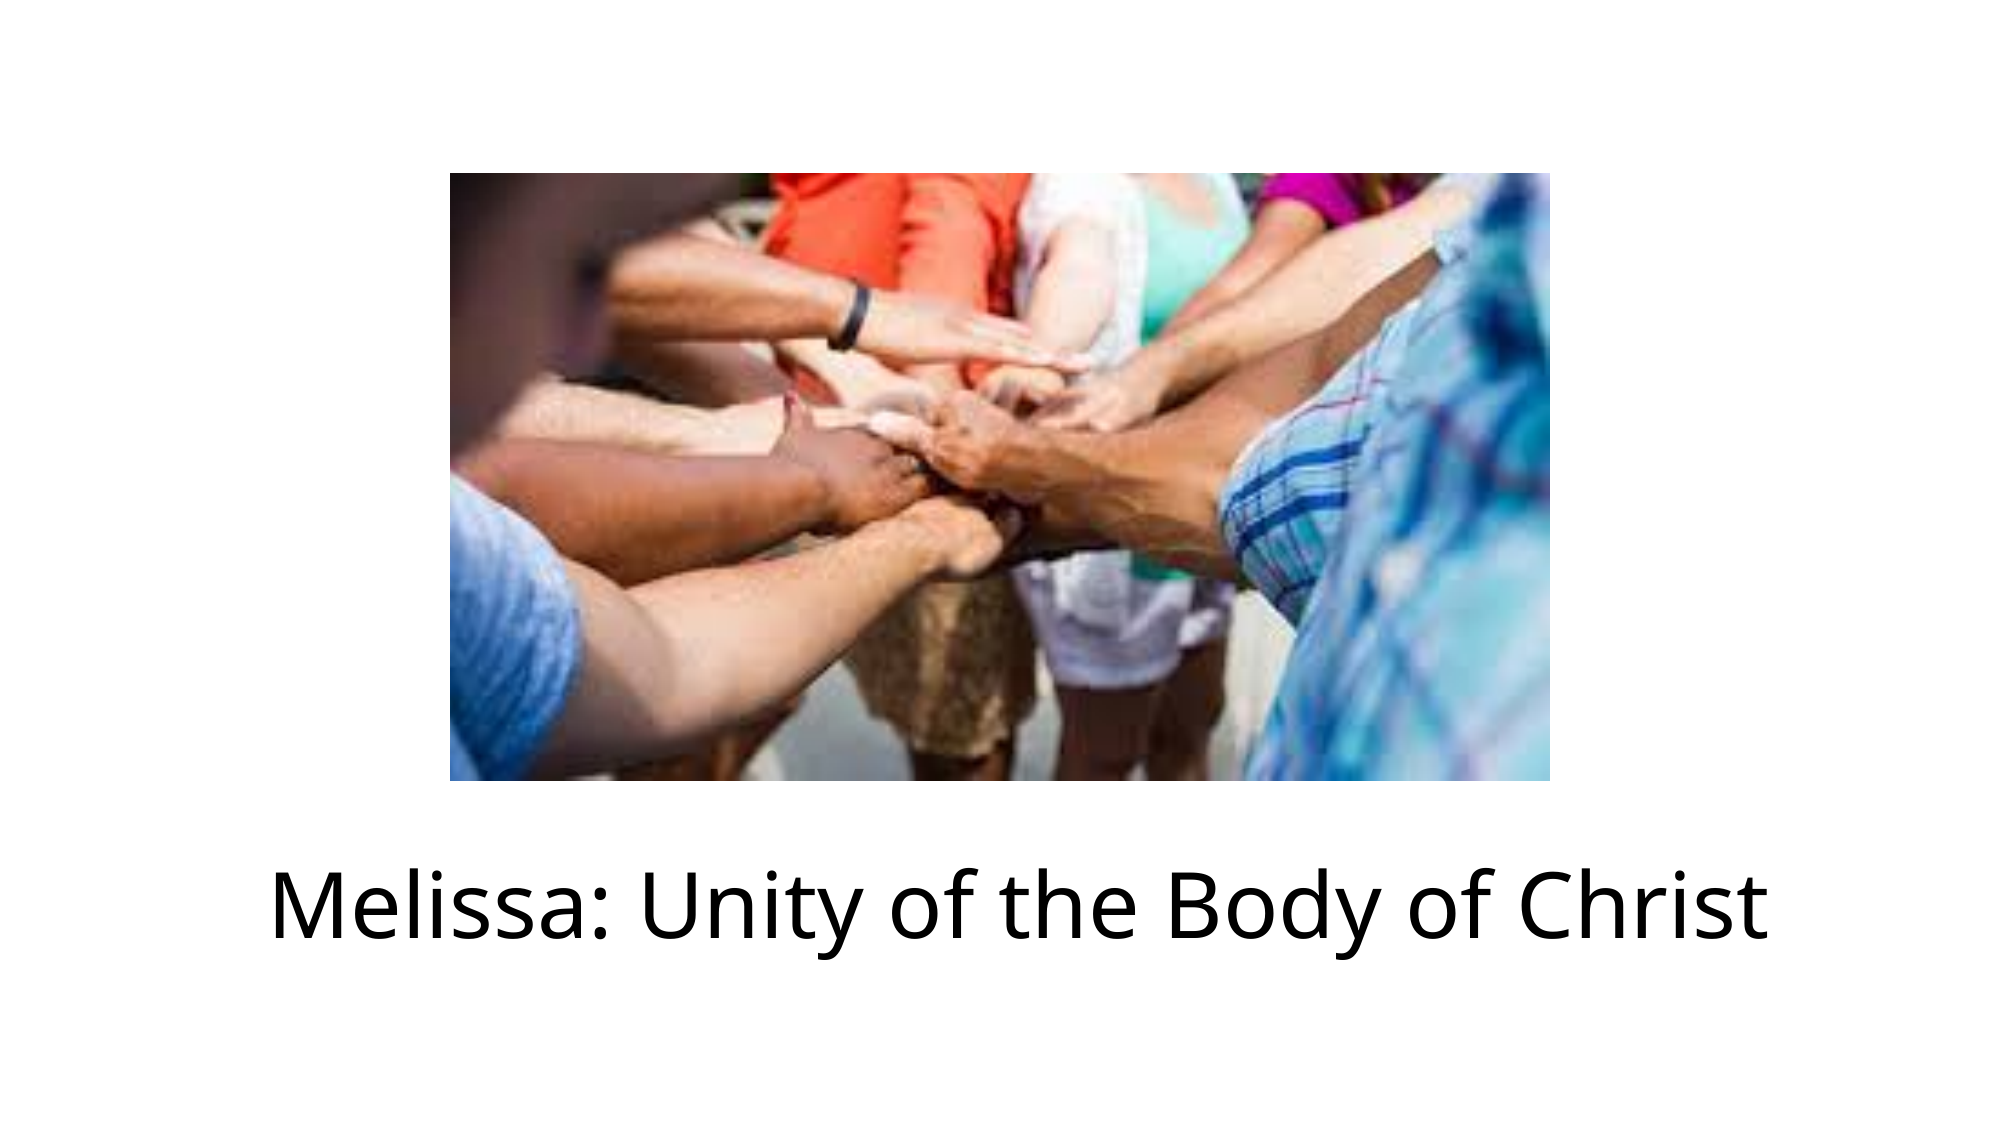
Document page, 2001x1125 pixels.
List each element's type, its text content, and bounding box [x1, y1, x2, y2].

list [450, 173, 1550, 781]
title Melissa: Unity of the Body of Christ [156, 800, 1882, 1018]
